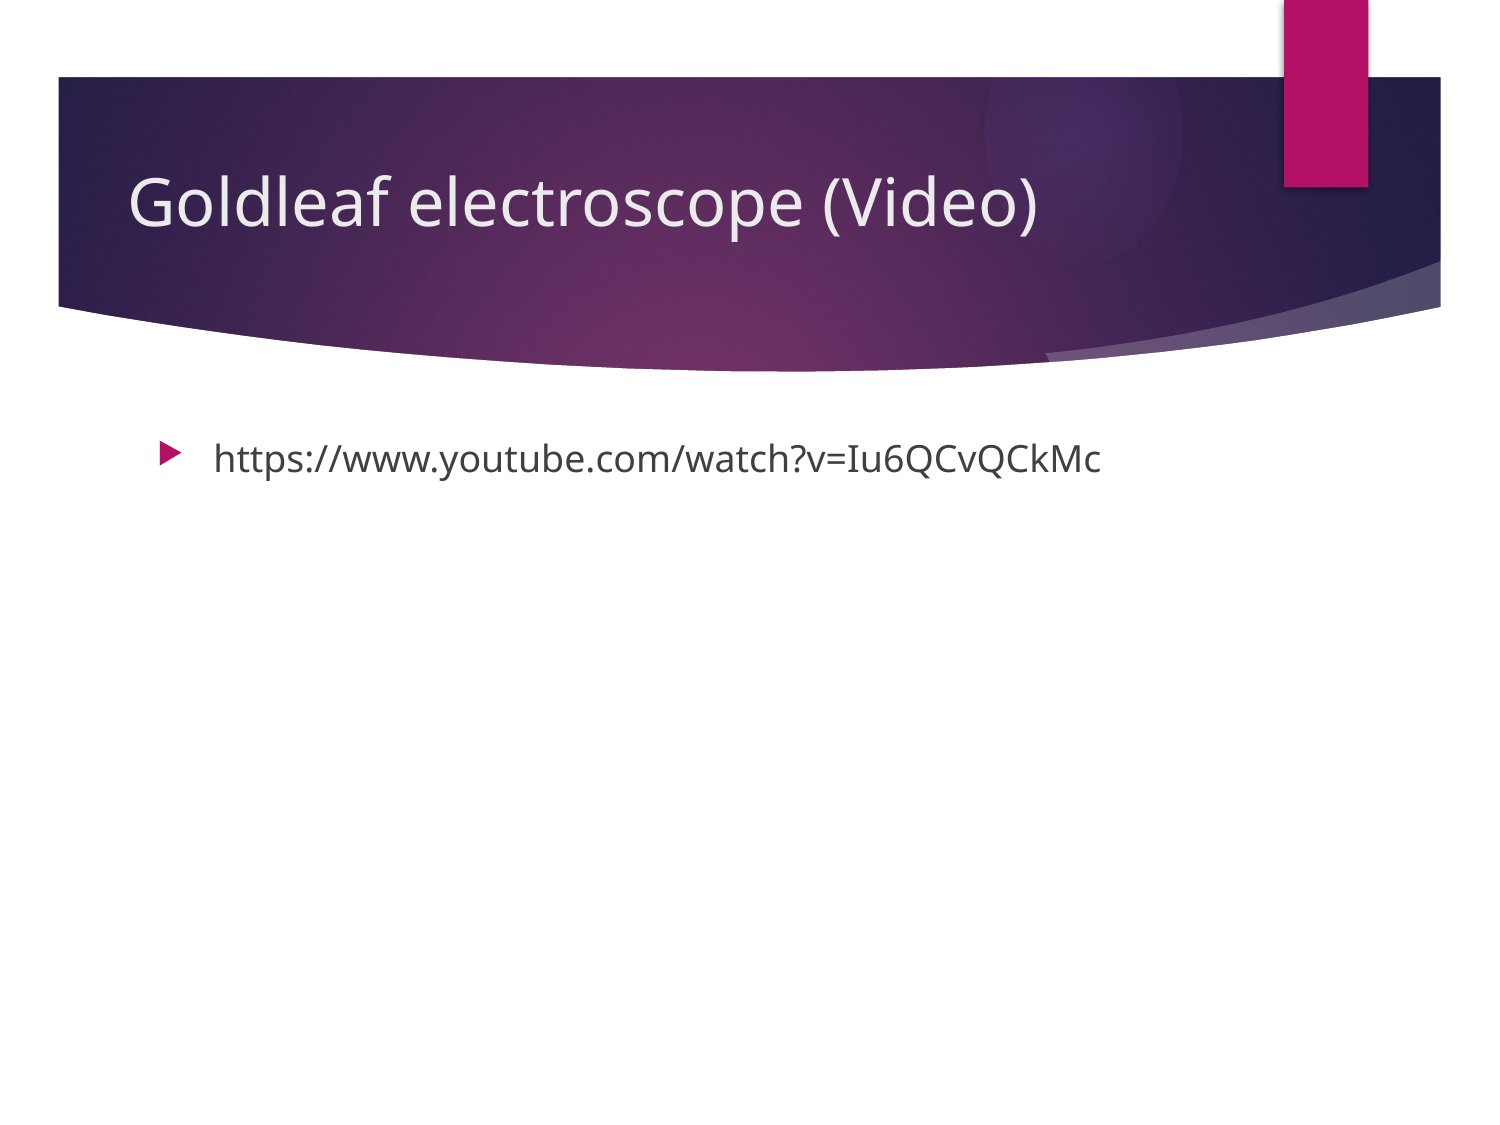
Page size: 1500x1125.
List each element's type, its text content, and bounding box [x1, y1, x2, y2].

title Goldleaf electroscope (Video) [112, 99, 1250, 300]
list https://www.youtube.com/watch?v=Iu6QCvQCkMc [142, 427, 1228, 988]
